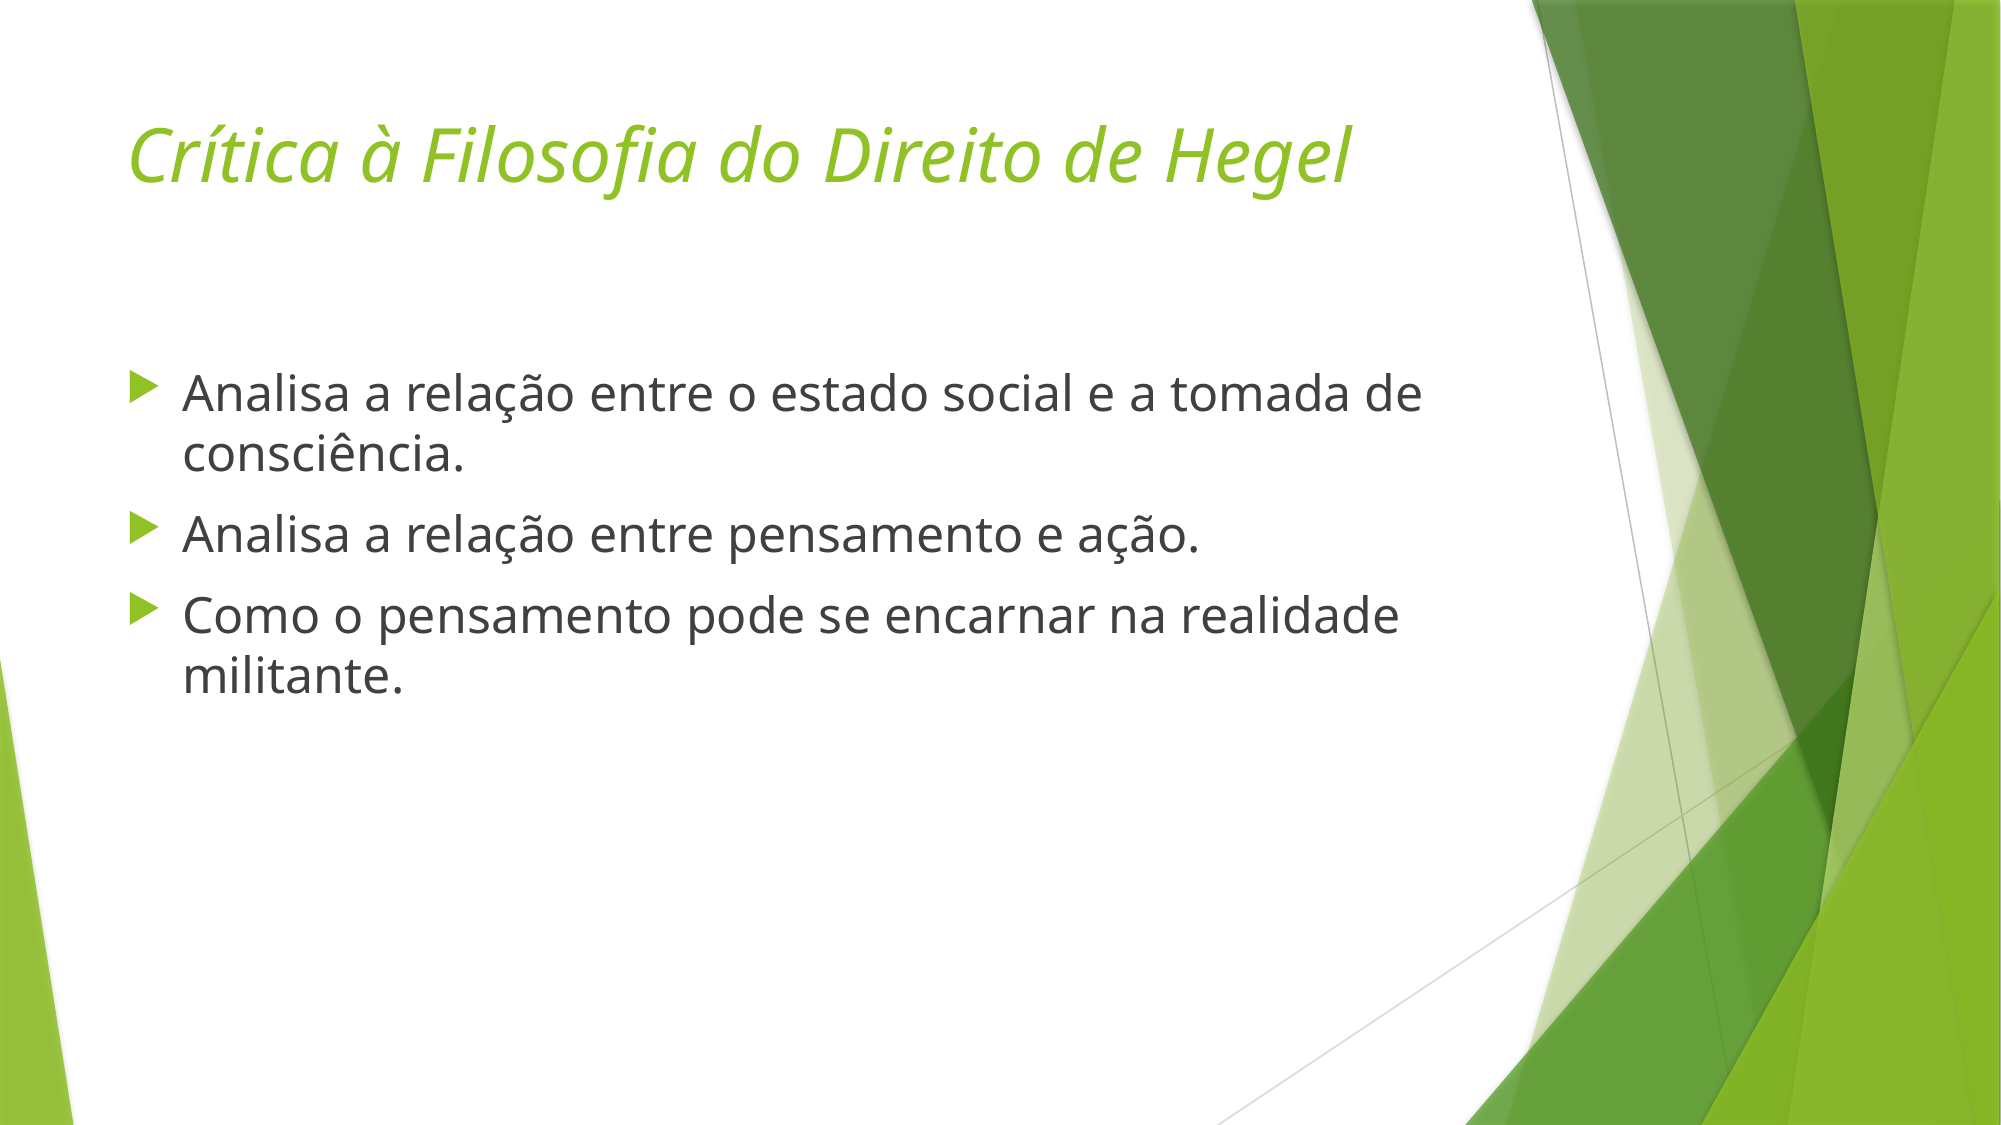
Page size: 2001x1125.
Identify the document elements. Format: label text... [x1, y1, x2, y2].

list Analisa a relação entre o estado social e a tomada de consciência. Analisa a relação entre pensamento e ação. Como o pensamento pode se encarnar na realidade militante. [111, 354, 1593, 992]
title Crítica à Filosofia do Direito de Hegel [111, 99, 1522, 317]
